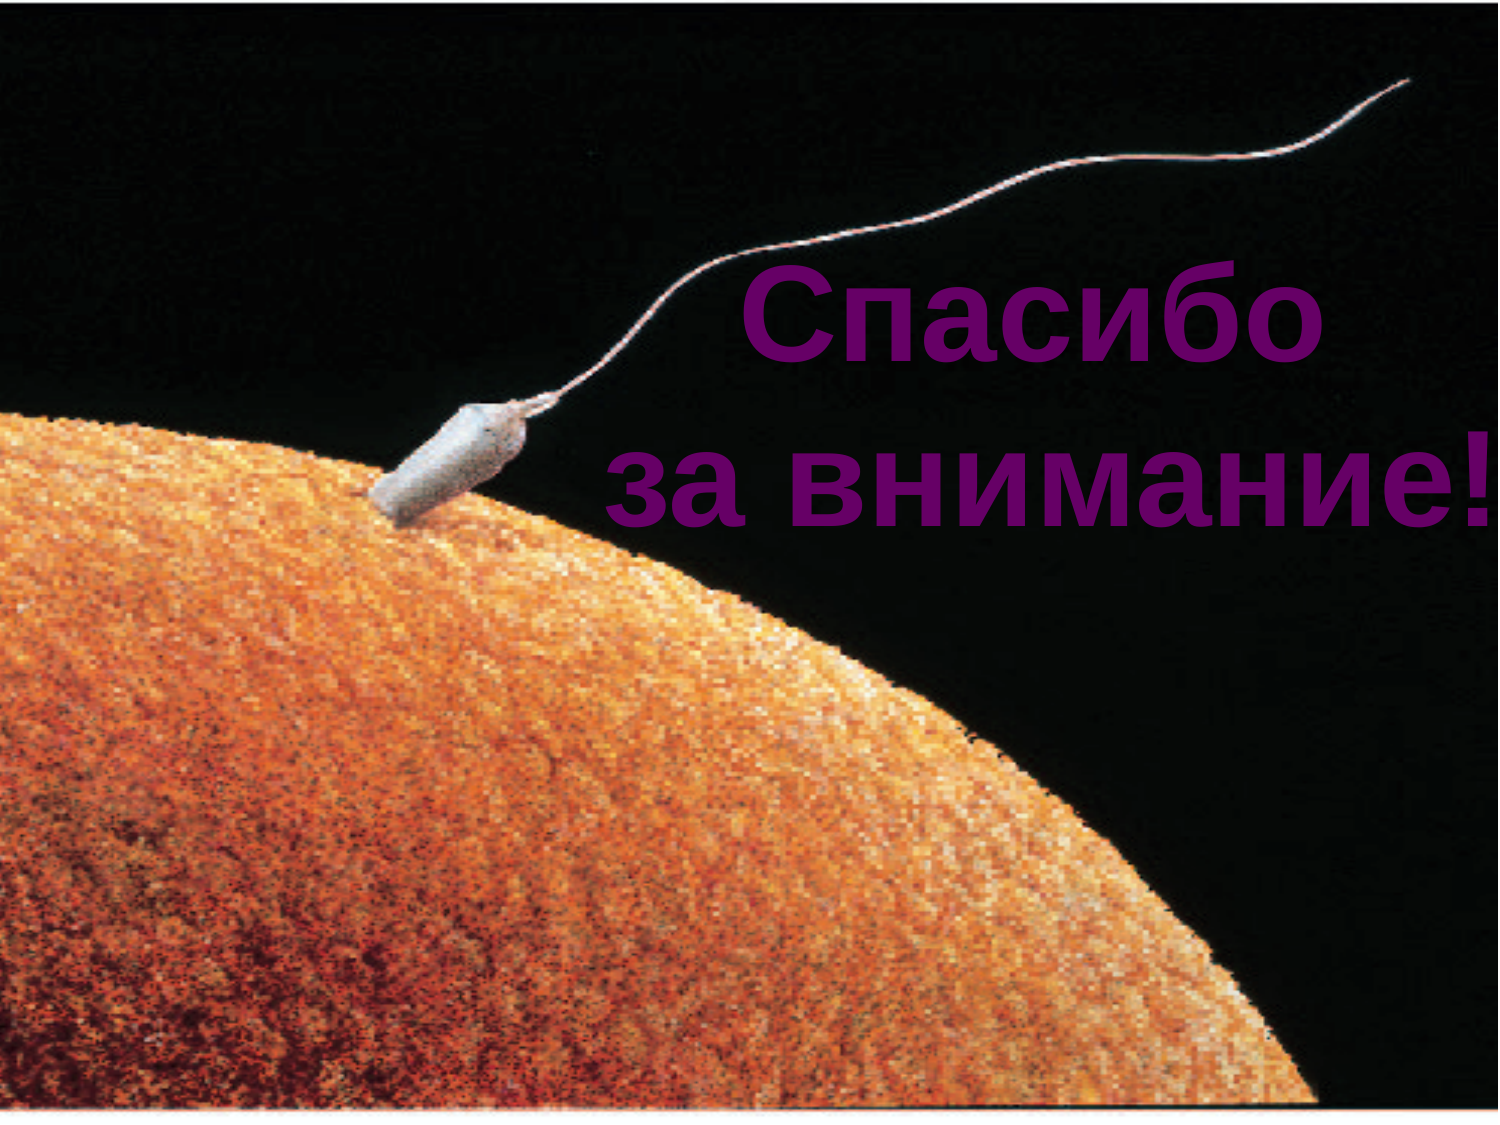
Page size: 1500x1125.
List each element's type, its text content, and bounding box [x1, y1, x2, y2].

title Спасибо за внимание! [307, 228, 1500, 550]
